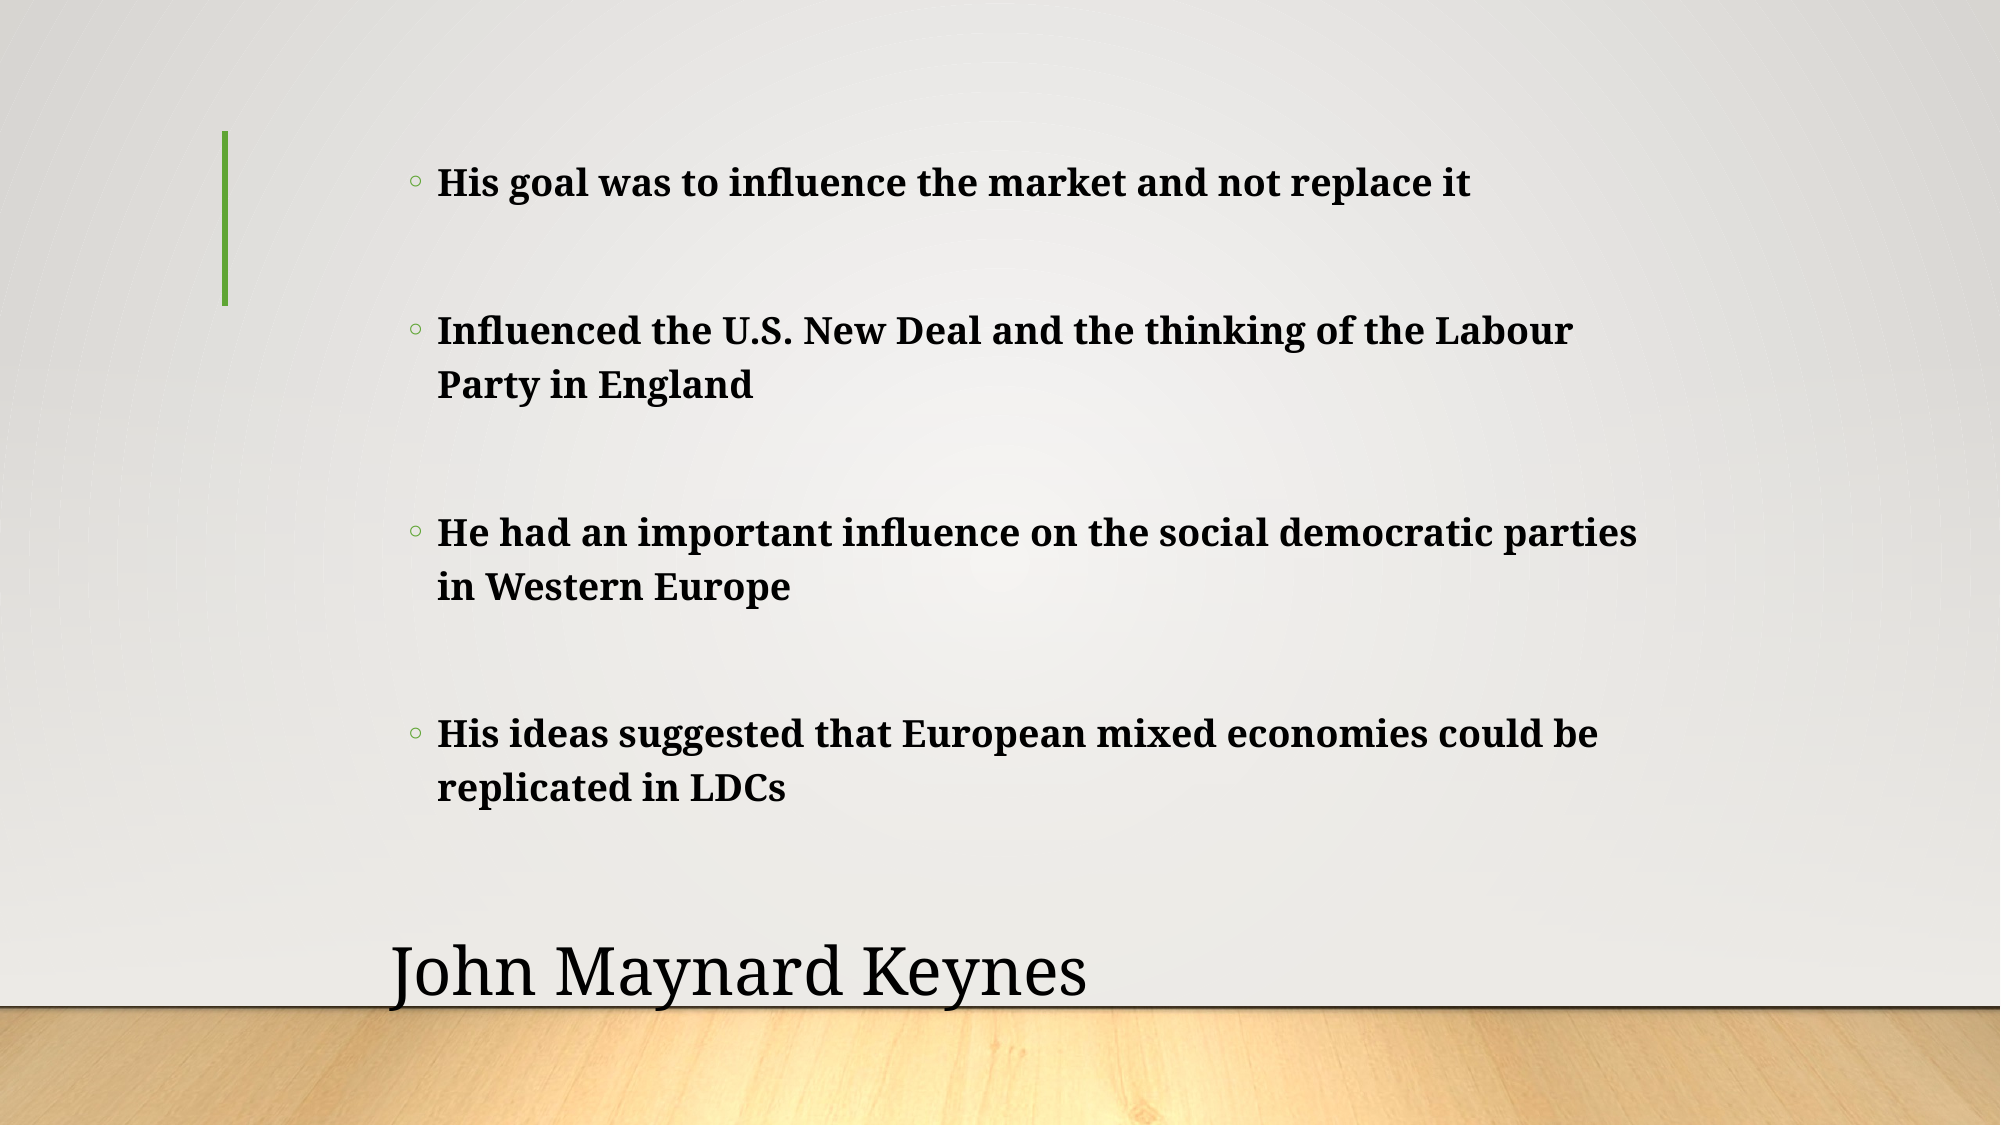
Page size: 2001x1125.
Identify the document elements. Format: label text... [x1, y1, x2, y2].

list His goal was to influence the market and not replace it Influenced the U.S. New Deal and the thinking of the Labour Party in England He had an important influence on the social democratic parties in Western Europe His ideas suggested that European mixed economies could be replicated in LDCs [332, 86, 1675, 900]
picture [0, 1006, 2000, 1125]
title John Maynard Keynes [375, 887, 1718, 1061]
